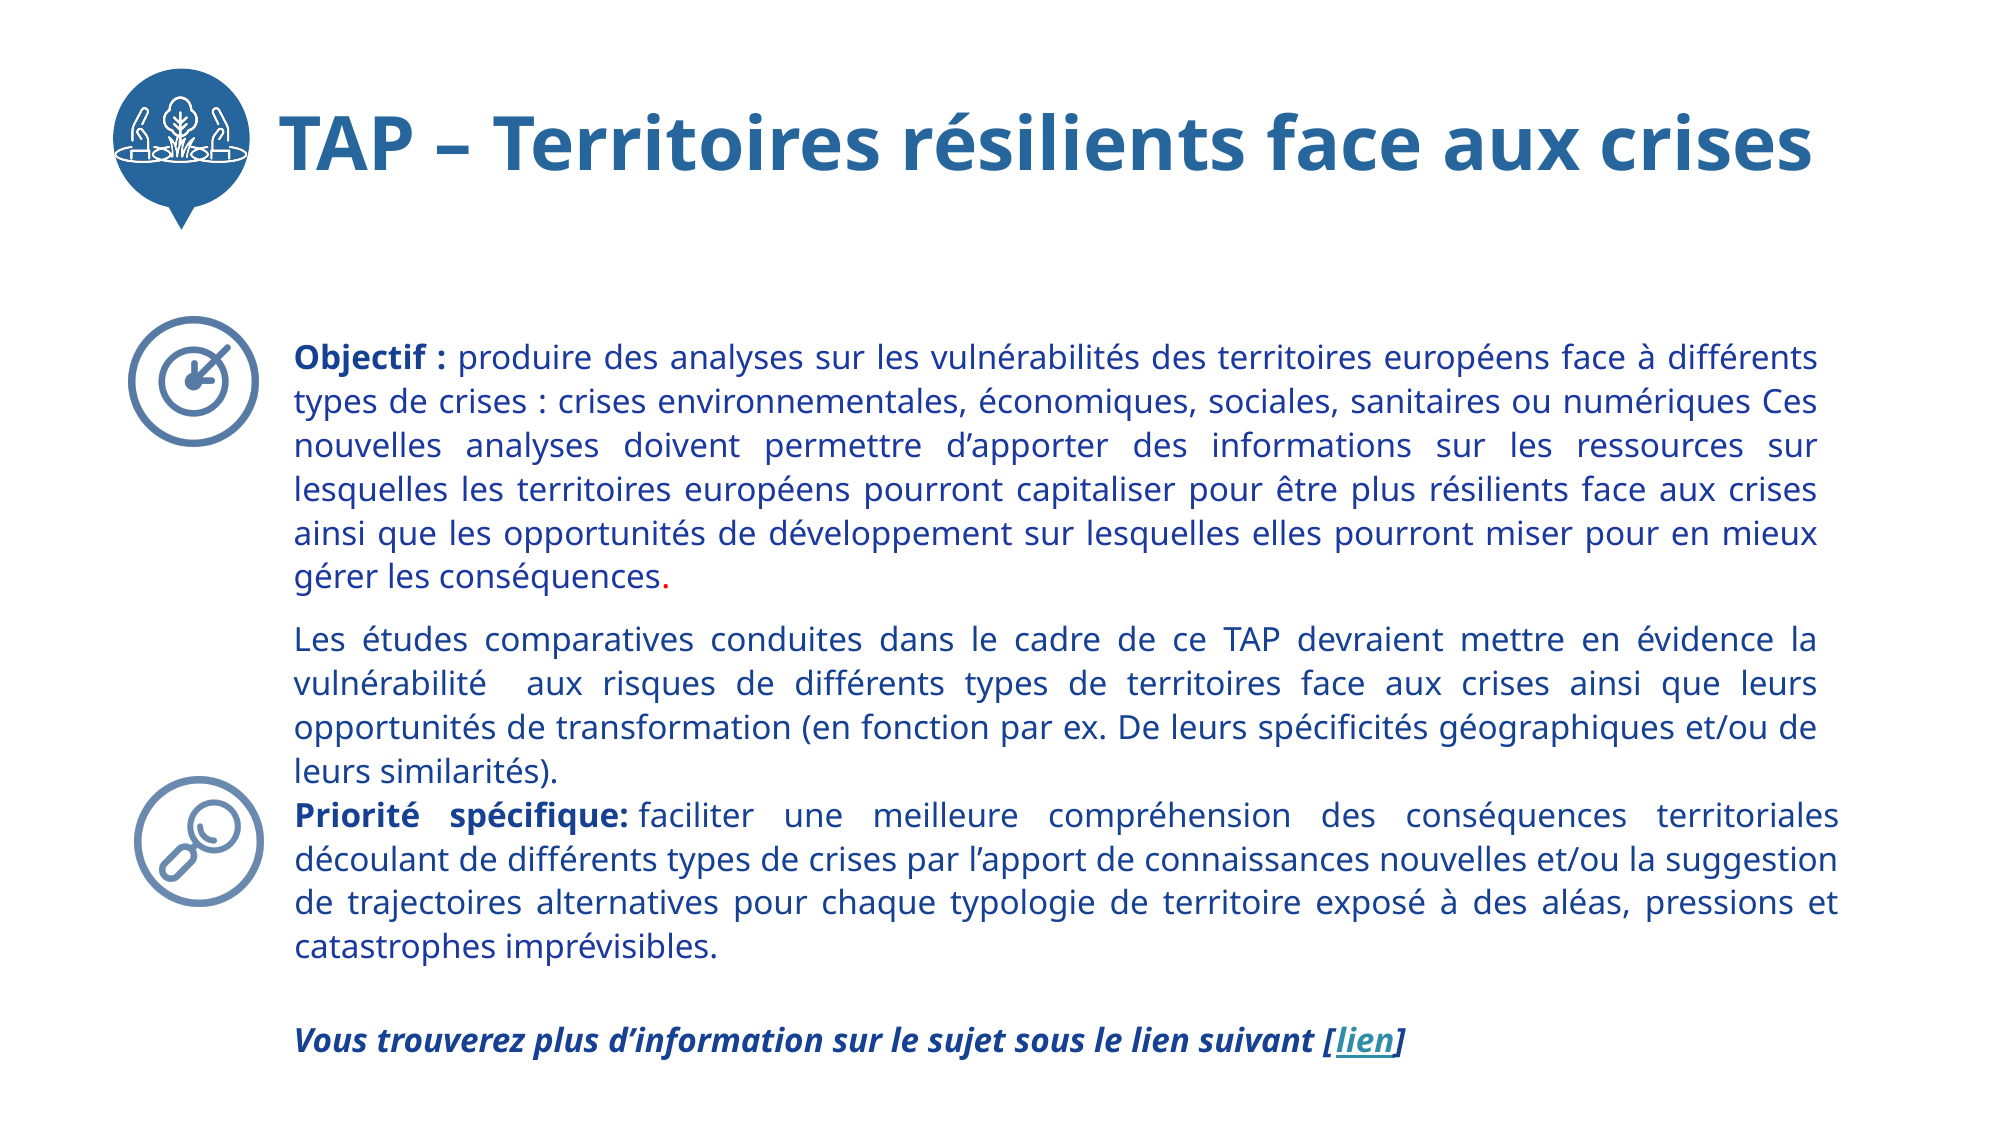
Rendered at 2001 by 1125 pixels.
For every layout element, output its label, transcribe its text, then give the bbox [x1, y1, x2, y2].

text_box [102, 68, 256, 230]
text_box TAP – Territoires résilients face aux crises [278, 82, 2000, 186]
text_box Priorité spécifique: faciliter une meilleure compréhension des conséquences territoriales découlant de différents types de crises par l’apport de connaissances nouvelles et/ou la suggestion de trajectoires alternatives pour chaque typologie de territoire exposé à des aléas, pressions et catastrophes imprévisibles. [279, 782, 1857, 973]
text_box Objectif : produire des analyses sur les vulnérabilités des territoires européens face à différents types de crises : crises environnementales, économiques, sociales, sanitaires ou numériques Ces nouvelles analyses doivent permettre d’apporter des informations sur les ressources sur lesquelles les territoires européens pourront capitaliser pour être plus résilients face aux crises ainsi que les opportunités de développement sur lesquelles elles pourront miser pour en mieux gérer les conséquences. Les études comparatives conduites dans le cadre de ce TAP devraient mettre en évidence la vulnérabilité aux risques de différents types de territoires face aux crises ainsi que leurs opportunités de transformation (en fonction par ex. De leurs spécificités géographiques et/ou de leurs similarités). [278, 324, 1836, 798]
text_box Vous trouverez plus d’information sur le sujet sous le lien suivant [lien] [278, 1007, 1493, 1073]
picture [128, 316, 259, 447]
picture [134, 776, 264, 907]
